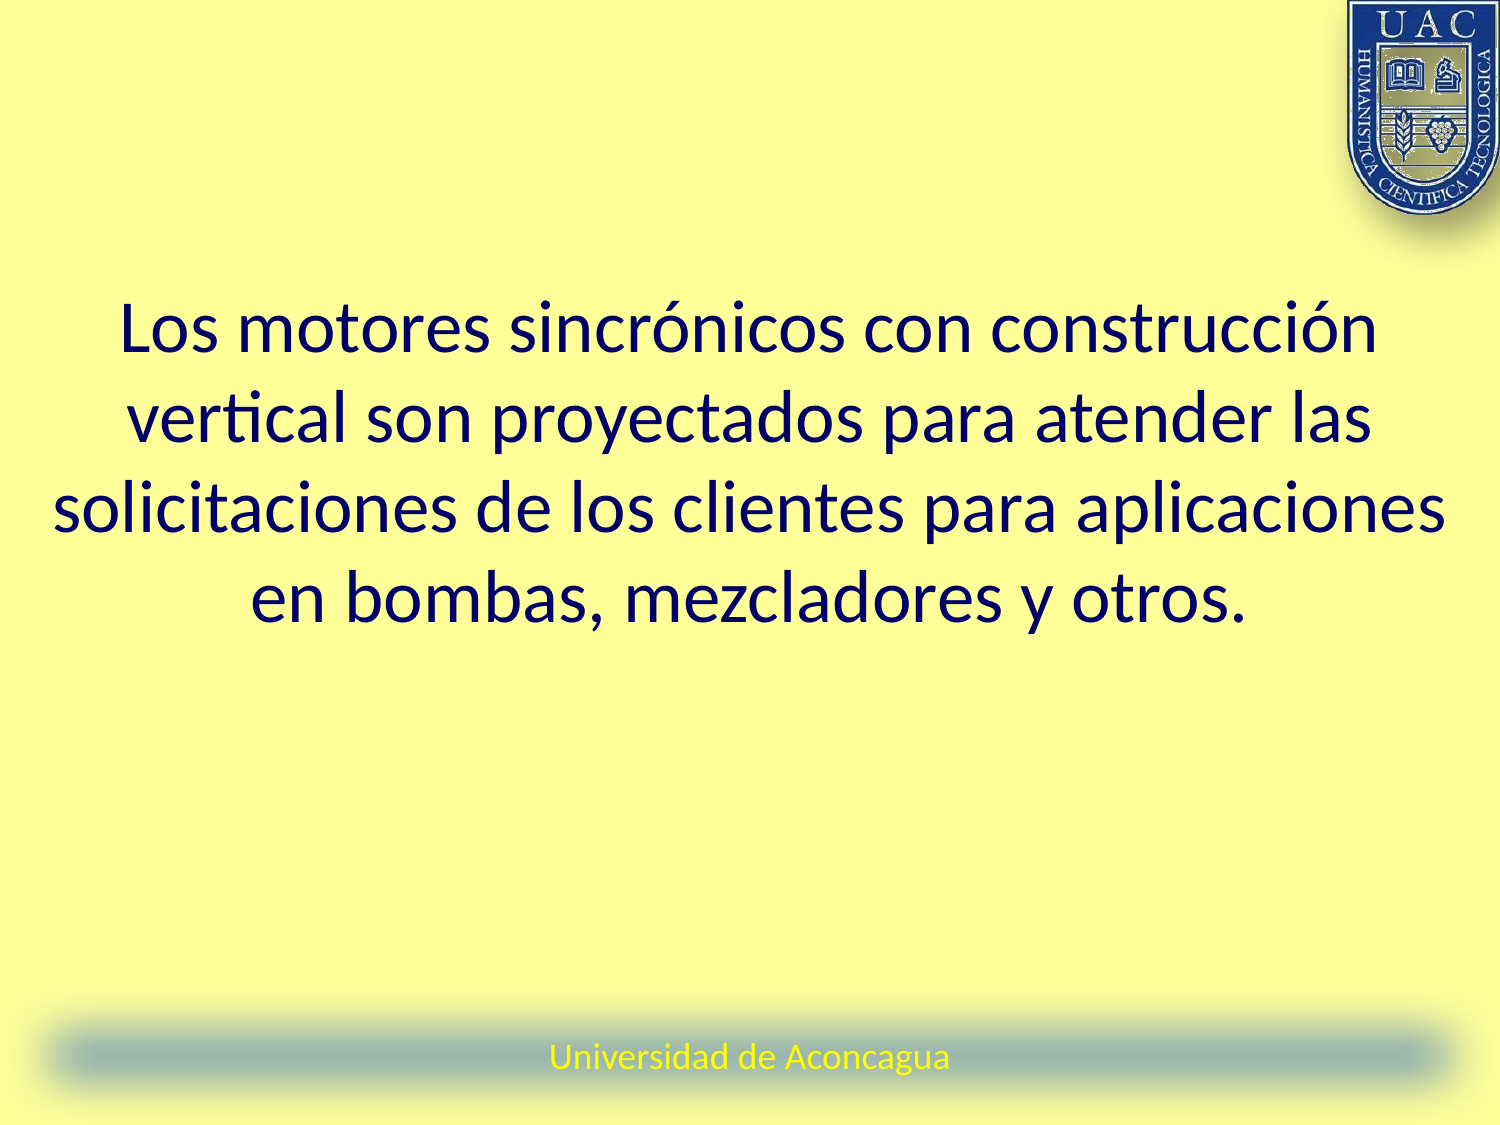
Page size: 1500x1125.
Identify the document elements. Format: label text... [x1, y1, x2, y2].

picture [1347, 0, 1500, 215]
text_box Universidad de Aconcagua [62, 1033, 1440, 1078]
text_box Los motores sincrónicos con construcción vertical son proyectados para atender las solicitaciones de los clientes para aplicaciones en bombas, mezcladores y otros. [0, 0, 1500, 1125]
